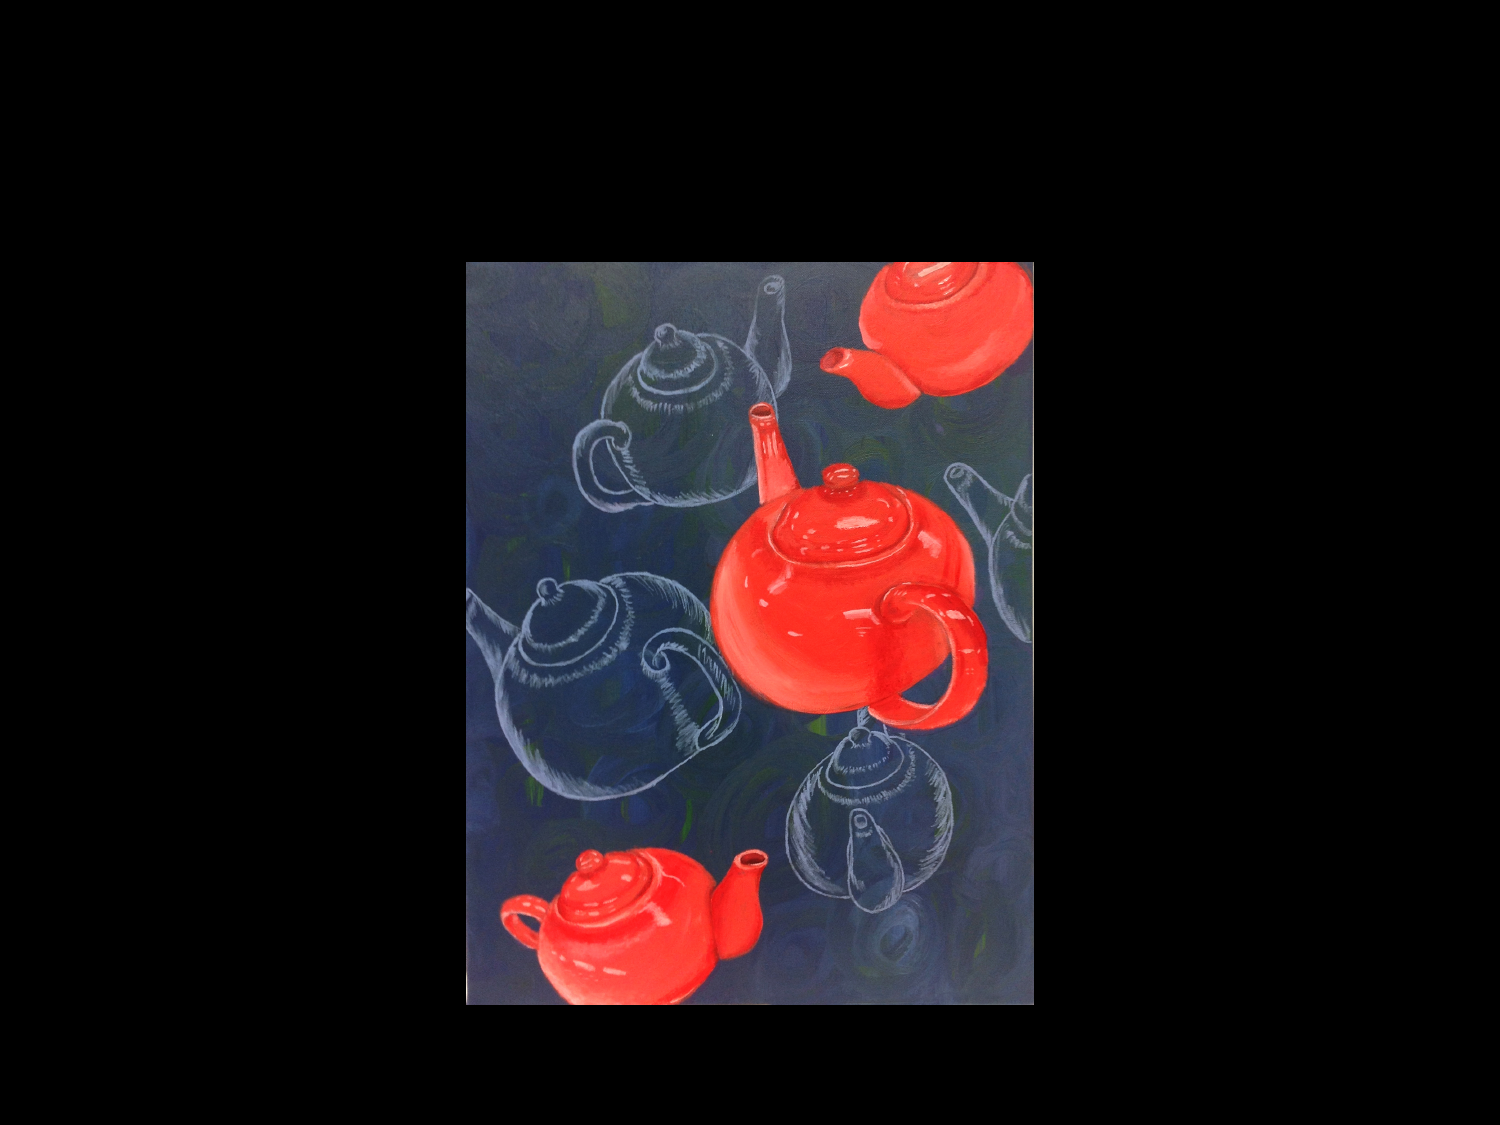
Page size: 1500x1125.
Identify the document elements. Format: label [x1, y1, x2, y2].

list [74, 262, 1426, 1006]
